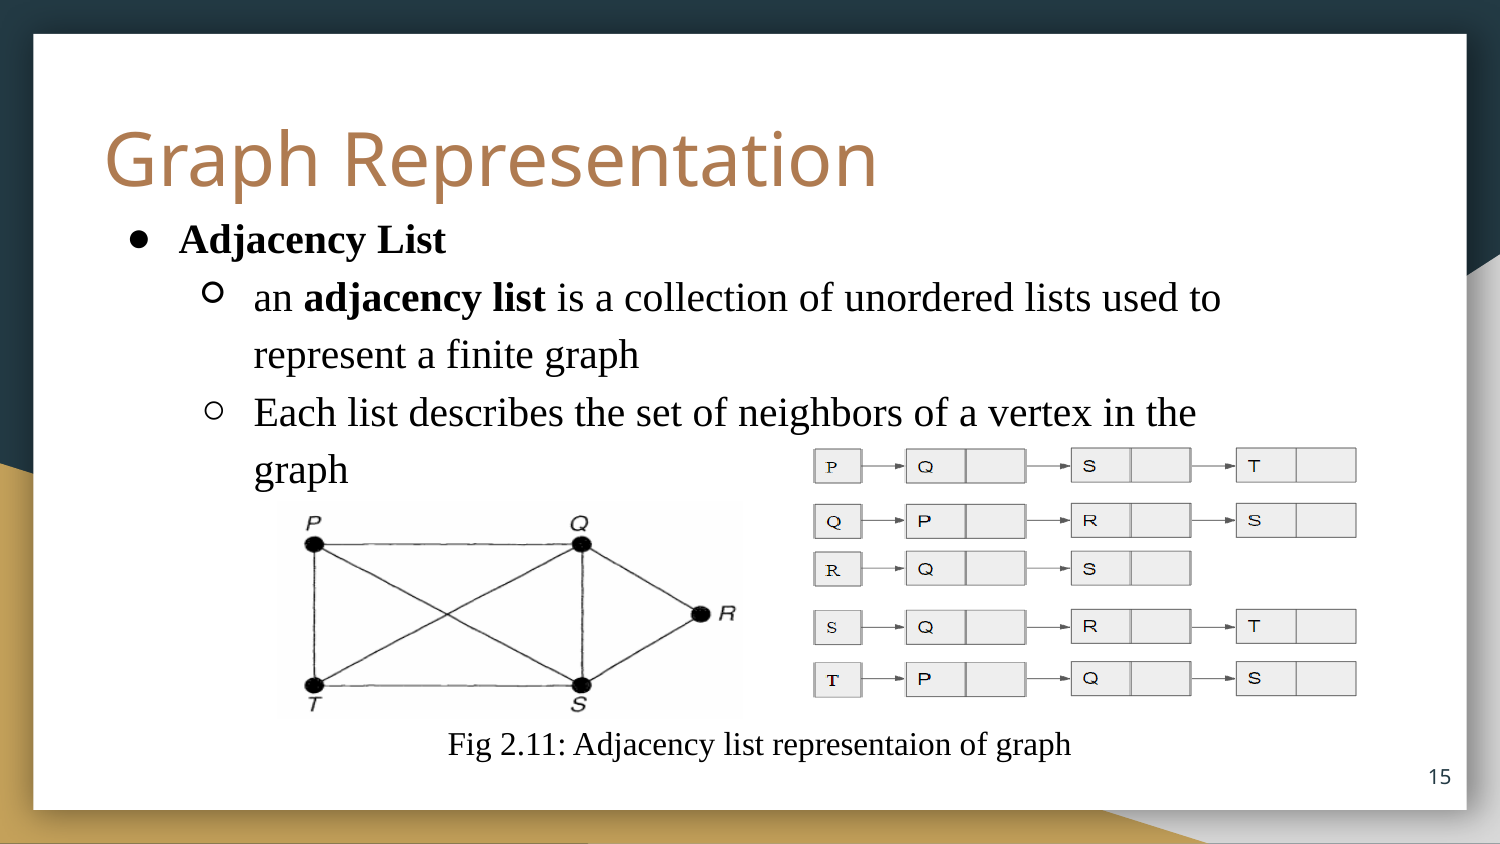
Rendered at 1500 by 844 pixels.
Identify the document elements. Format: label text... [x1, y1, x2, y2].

slide_number 15 [1376, 745, 1467, 810]
picture [276, 500, 743, 720]
picture [802, 438, 1367, 706]
list Adjacency List an adjacency list is a collection of unordered lists used to represent a finite graph Each list describes the set of neighbors of a vertex in the graph [88, 189, 1266, 439]
text_box Fig 2.11: Adjacency list representaion of graph [432, 707, 1173, 761]
title Graph Representation [88, 96, 954, 189]
